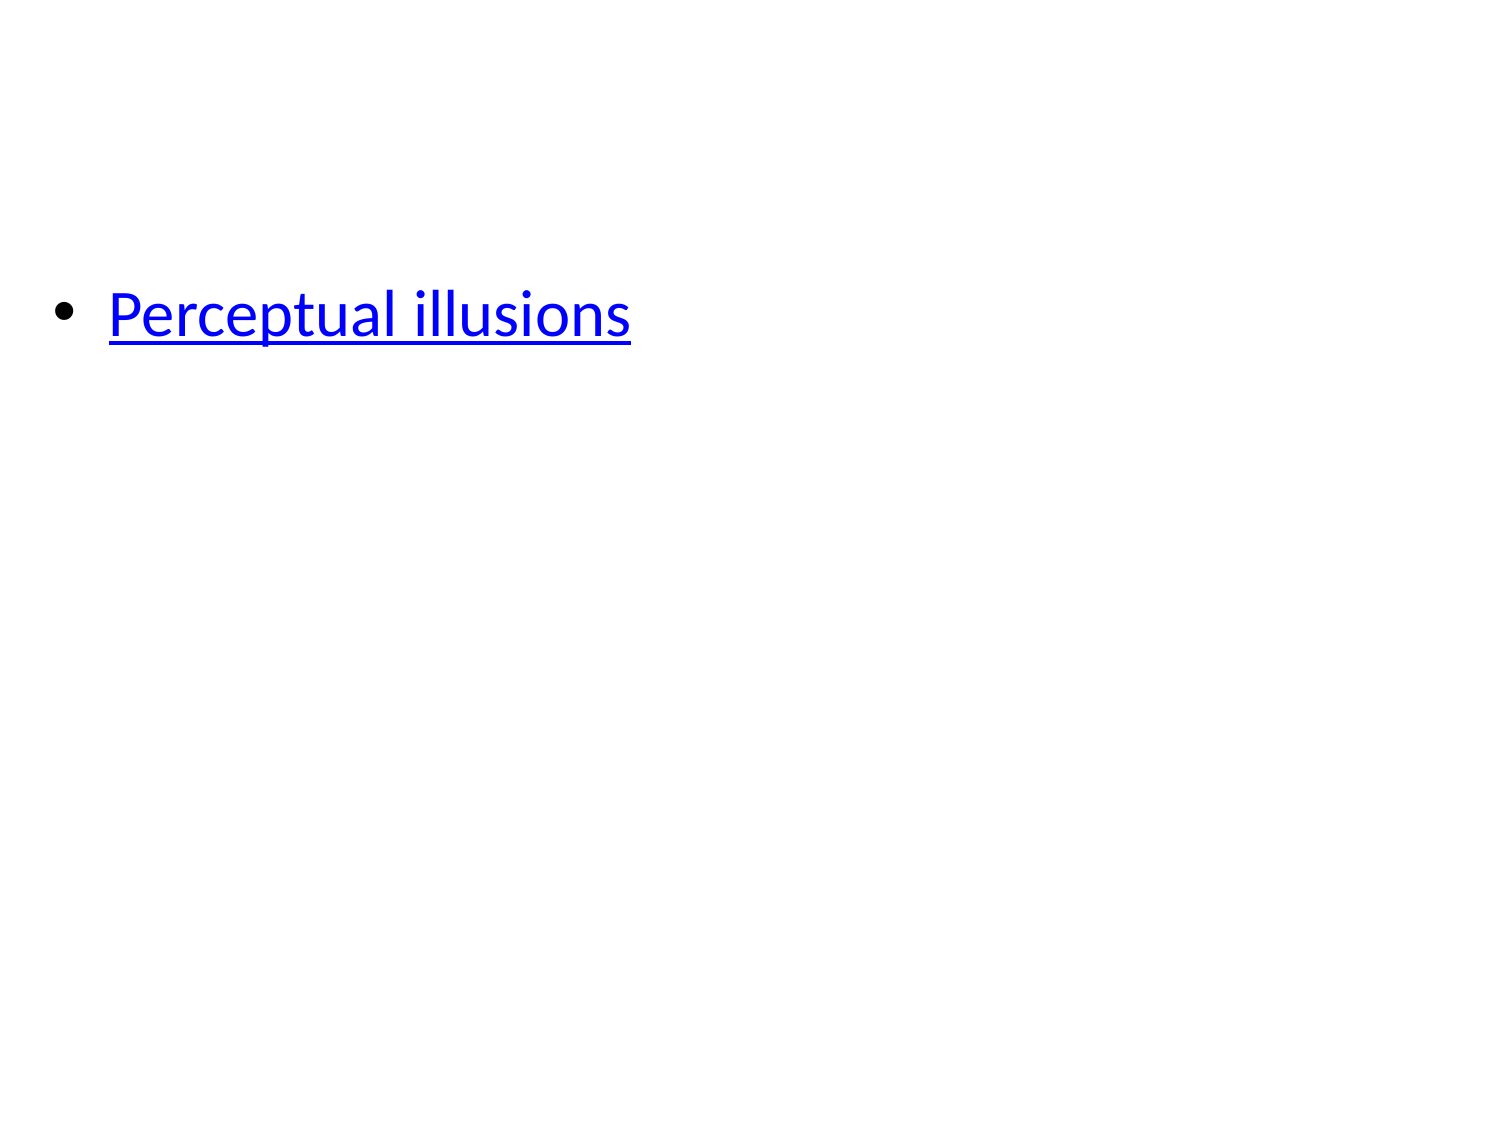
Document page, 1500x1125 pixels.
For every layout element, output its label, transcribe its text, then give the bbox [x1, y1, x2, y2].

list Perceptual illusions [37, 262, 1425, 1005]
